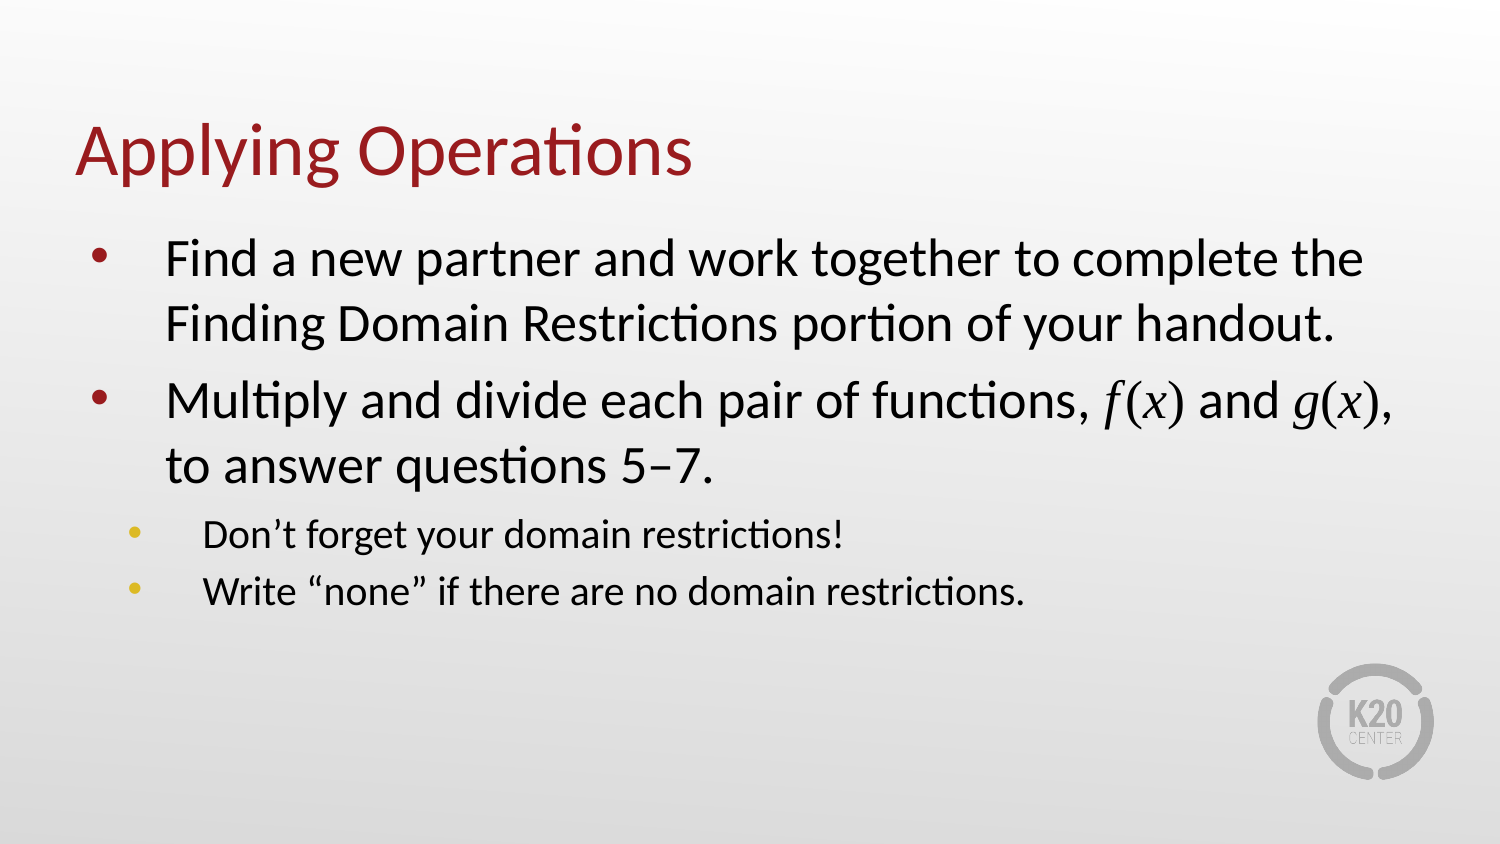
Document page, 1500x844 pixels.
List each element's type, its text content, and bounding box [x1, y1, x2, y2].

list Find a new partner and work together to complete the Finding Domain Restrictions portion of your handout. Multiply and divide each pair of functions, f (x) and g(x), to answer questions 5–7. Don’t forget your domain restrictions! Write “none” if there are no domain restrictions. [75, 214, 1425, 779]
title Applying Operations [75, 50, 1425, 191]
